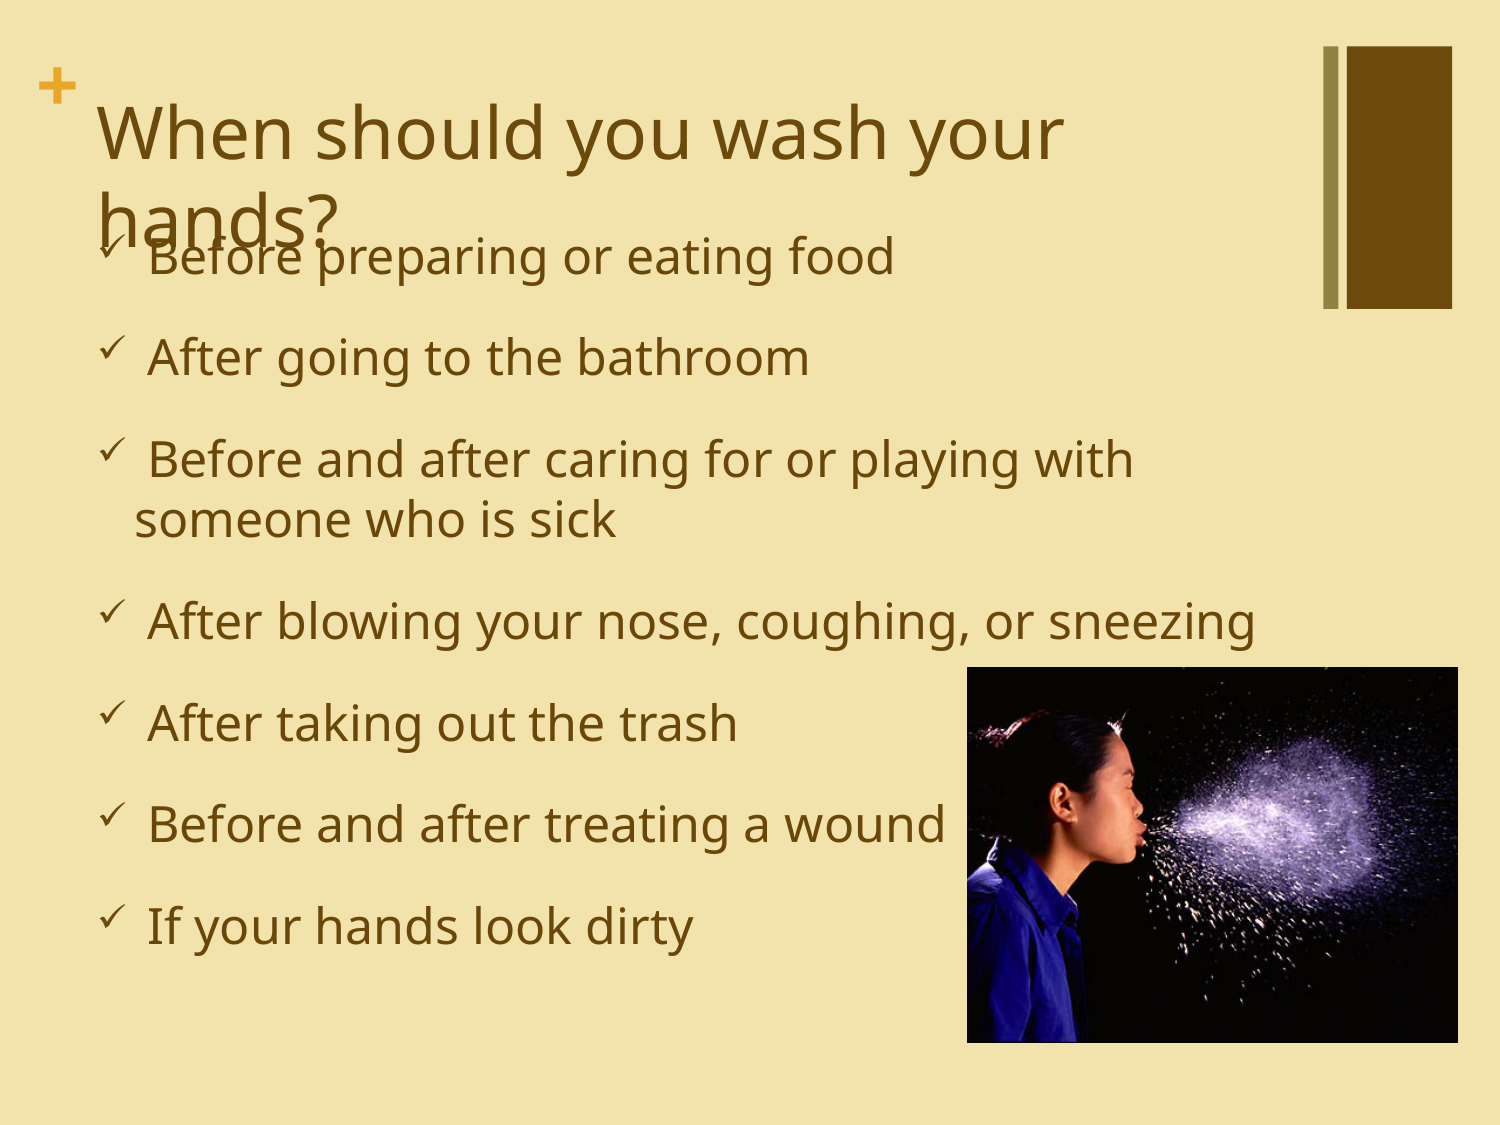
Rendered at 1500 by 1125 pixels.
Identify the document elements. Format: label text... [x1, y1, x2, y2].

title When should you wash your hands? [81, 79, 1322, 216]
list Before preparing or eating food After going to the bathroom Before and after caring for or playing with someone who is sick After blowing your nose, coughing, or sneezing After taking out the trash Before and after treating a wound If your hands look dirty [81, 216, 1322, 980]
picture [967, 667, 1458, 1044]
